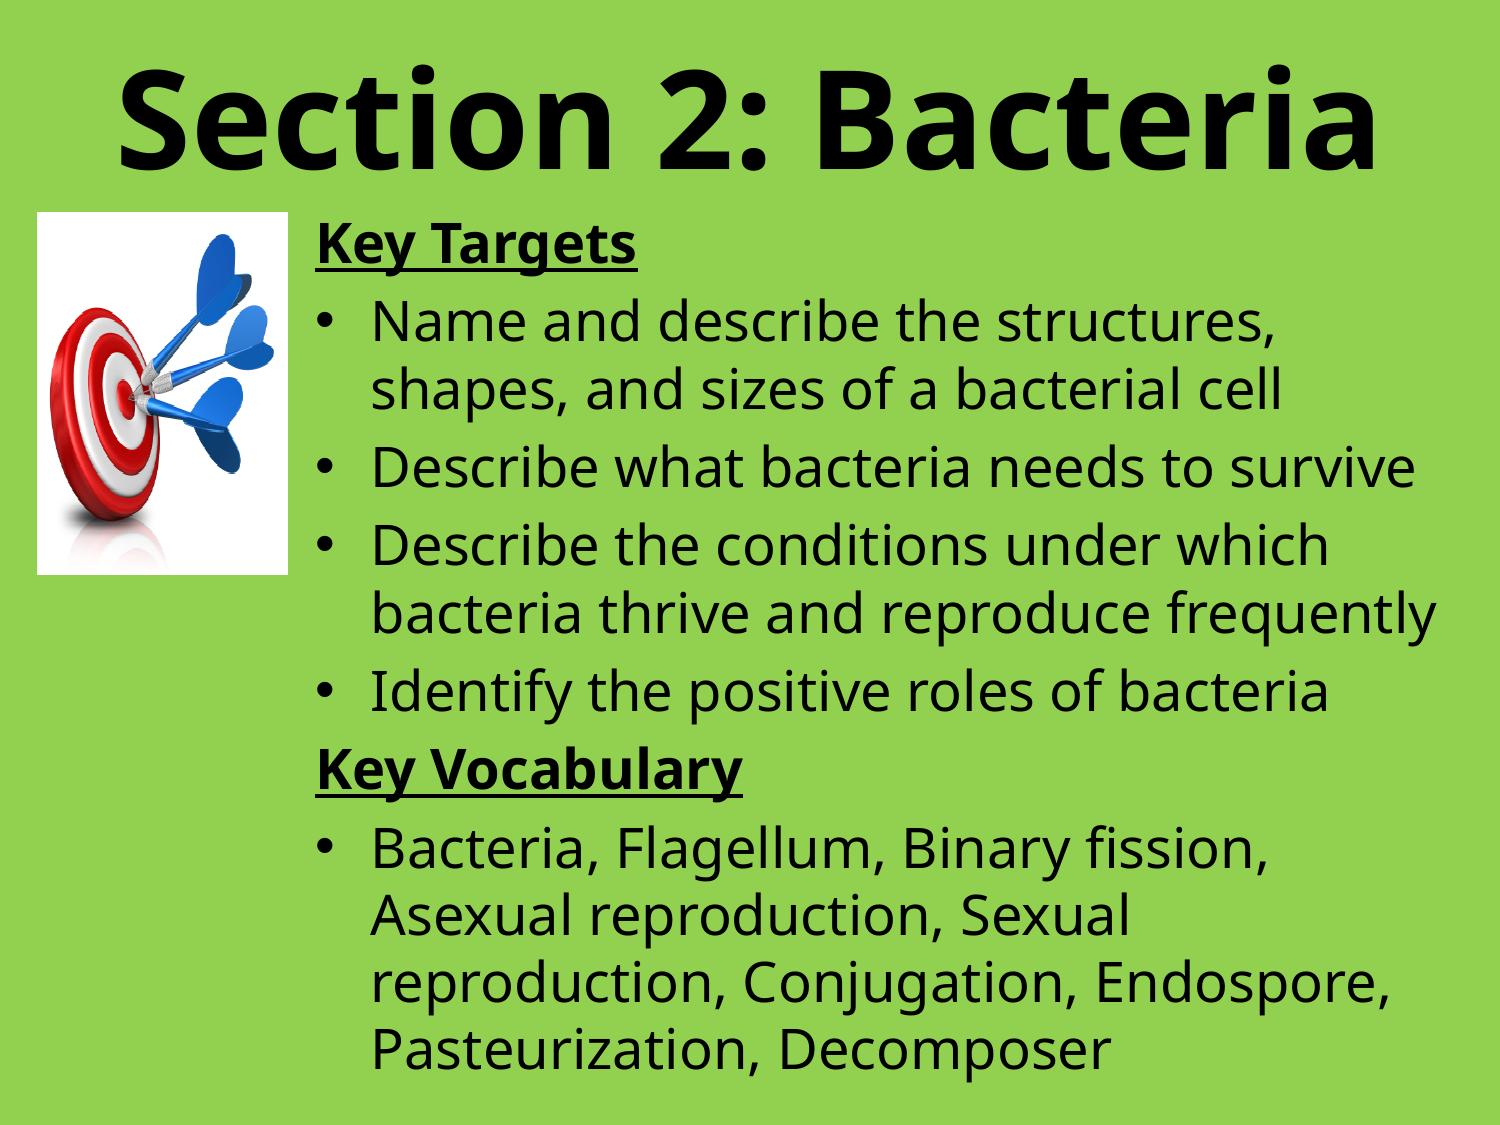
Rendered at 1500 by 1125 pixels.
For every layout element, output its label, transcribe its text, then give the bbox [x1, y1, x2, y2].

picture [37, 212, 288, 576]
text_box Section 2: Bacteria [37, 24, 1463, 205]
list Key Targets Name and describe the structures, shapes, and sizes of a bacterial cell Describe what bacteria needs to survive Describe the conditions under which bacteria thrive and reproduce frequently Identify the positive roles of bacteria Key Vocabulary Bacteria, Flagellum, Binary fission, Asexual reproduction, Sexual reproduction, Conjugation, Endospore, Pasteurization, Decomposer [300, 205, 1463, 1100]
